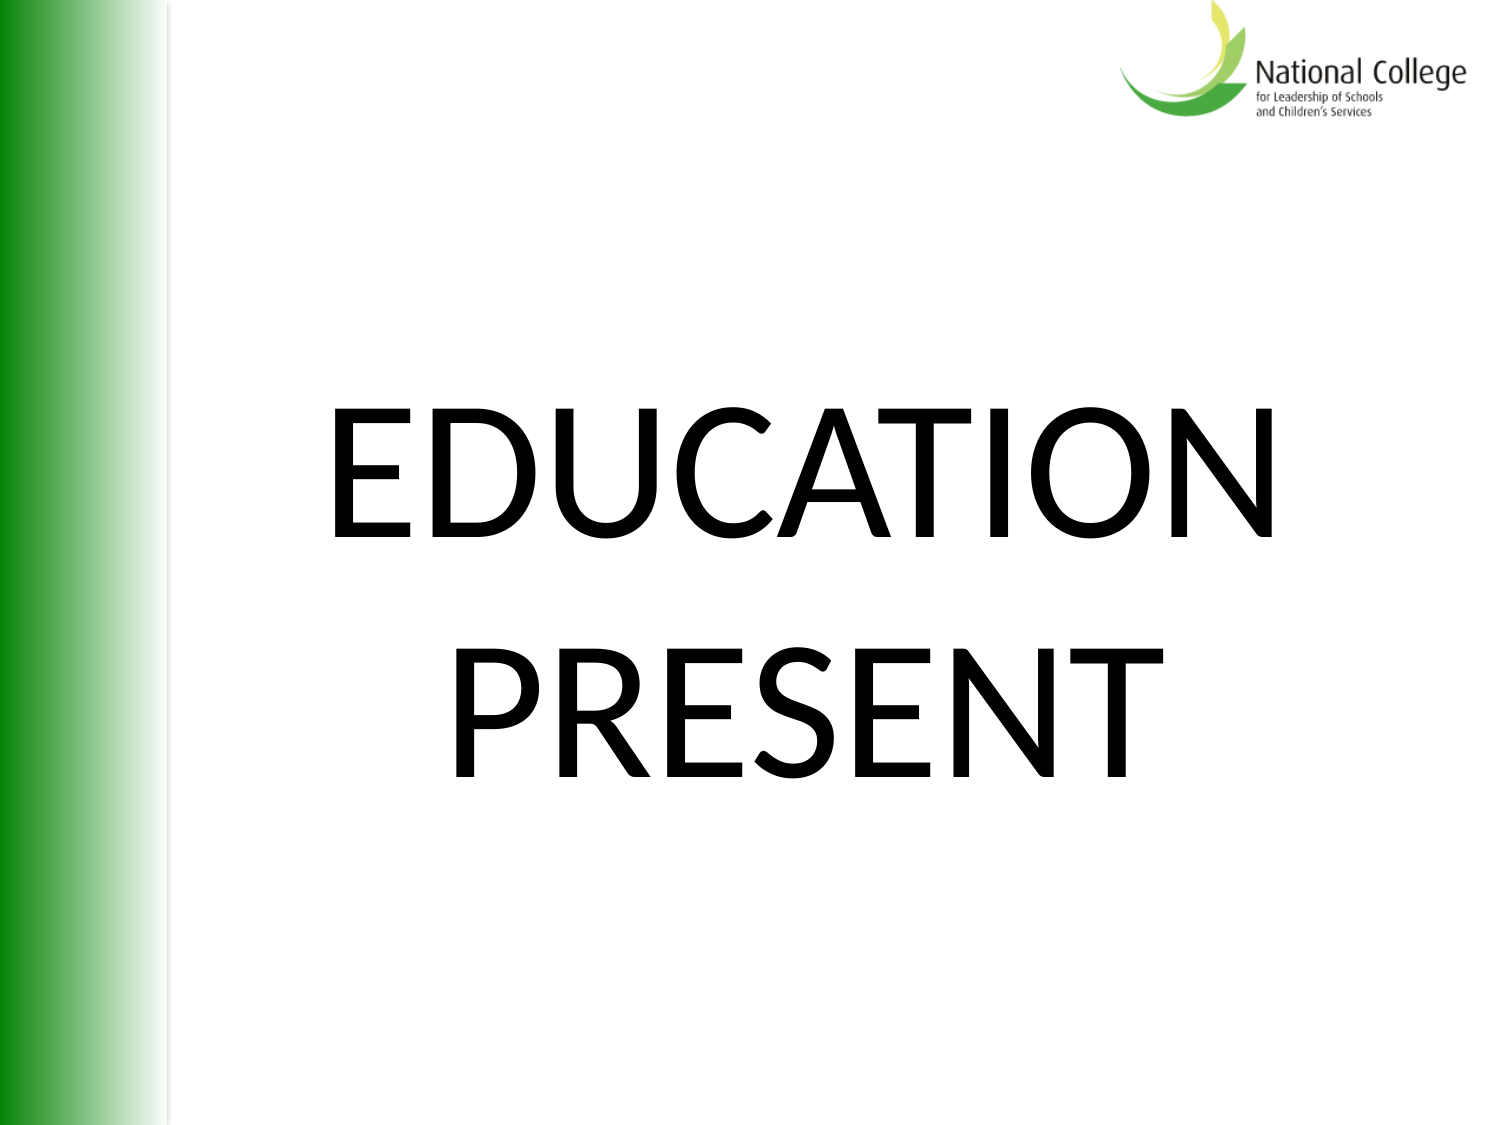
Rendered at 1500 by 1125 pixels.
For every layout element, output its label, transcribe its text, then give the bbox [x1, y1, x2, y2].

text_box [0, 0, 168, 1125]
text_box EDUCATIONPRESENT [287, 330, 1322, 826]
picture [1119, 0, 1467, 117]
